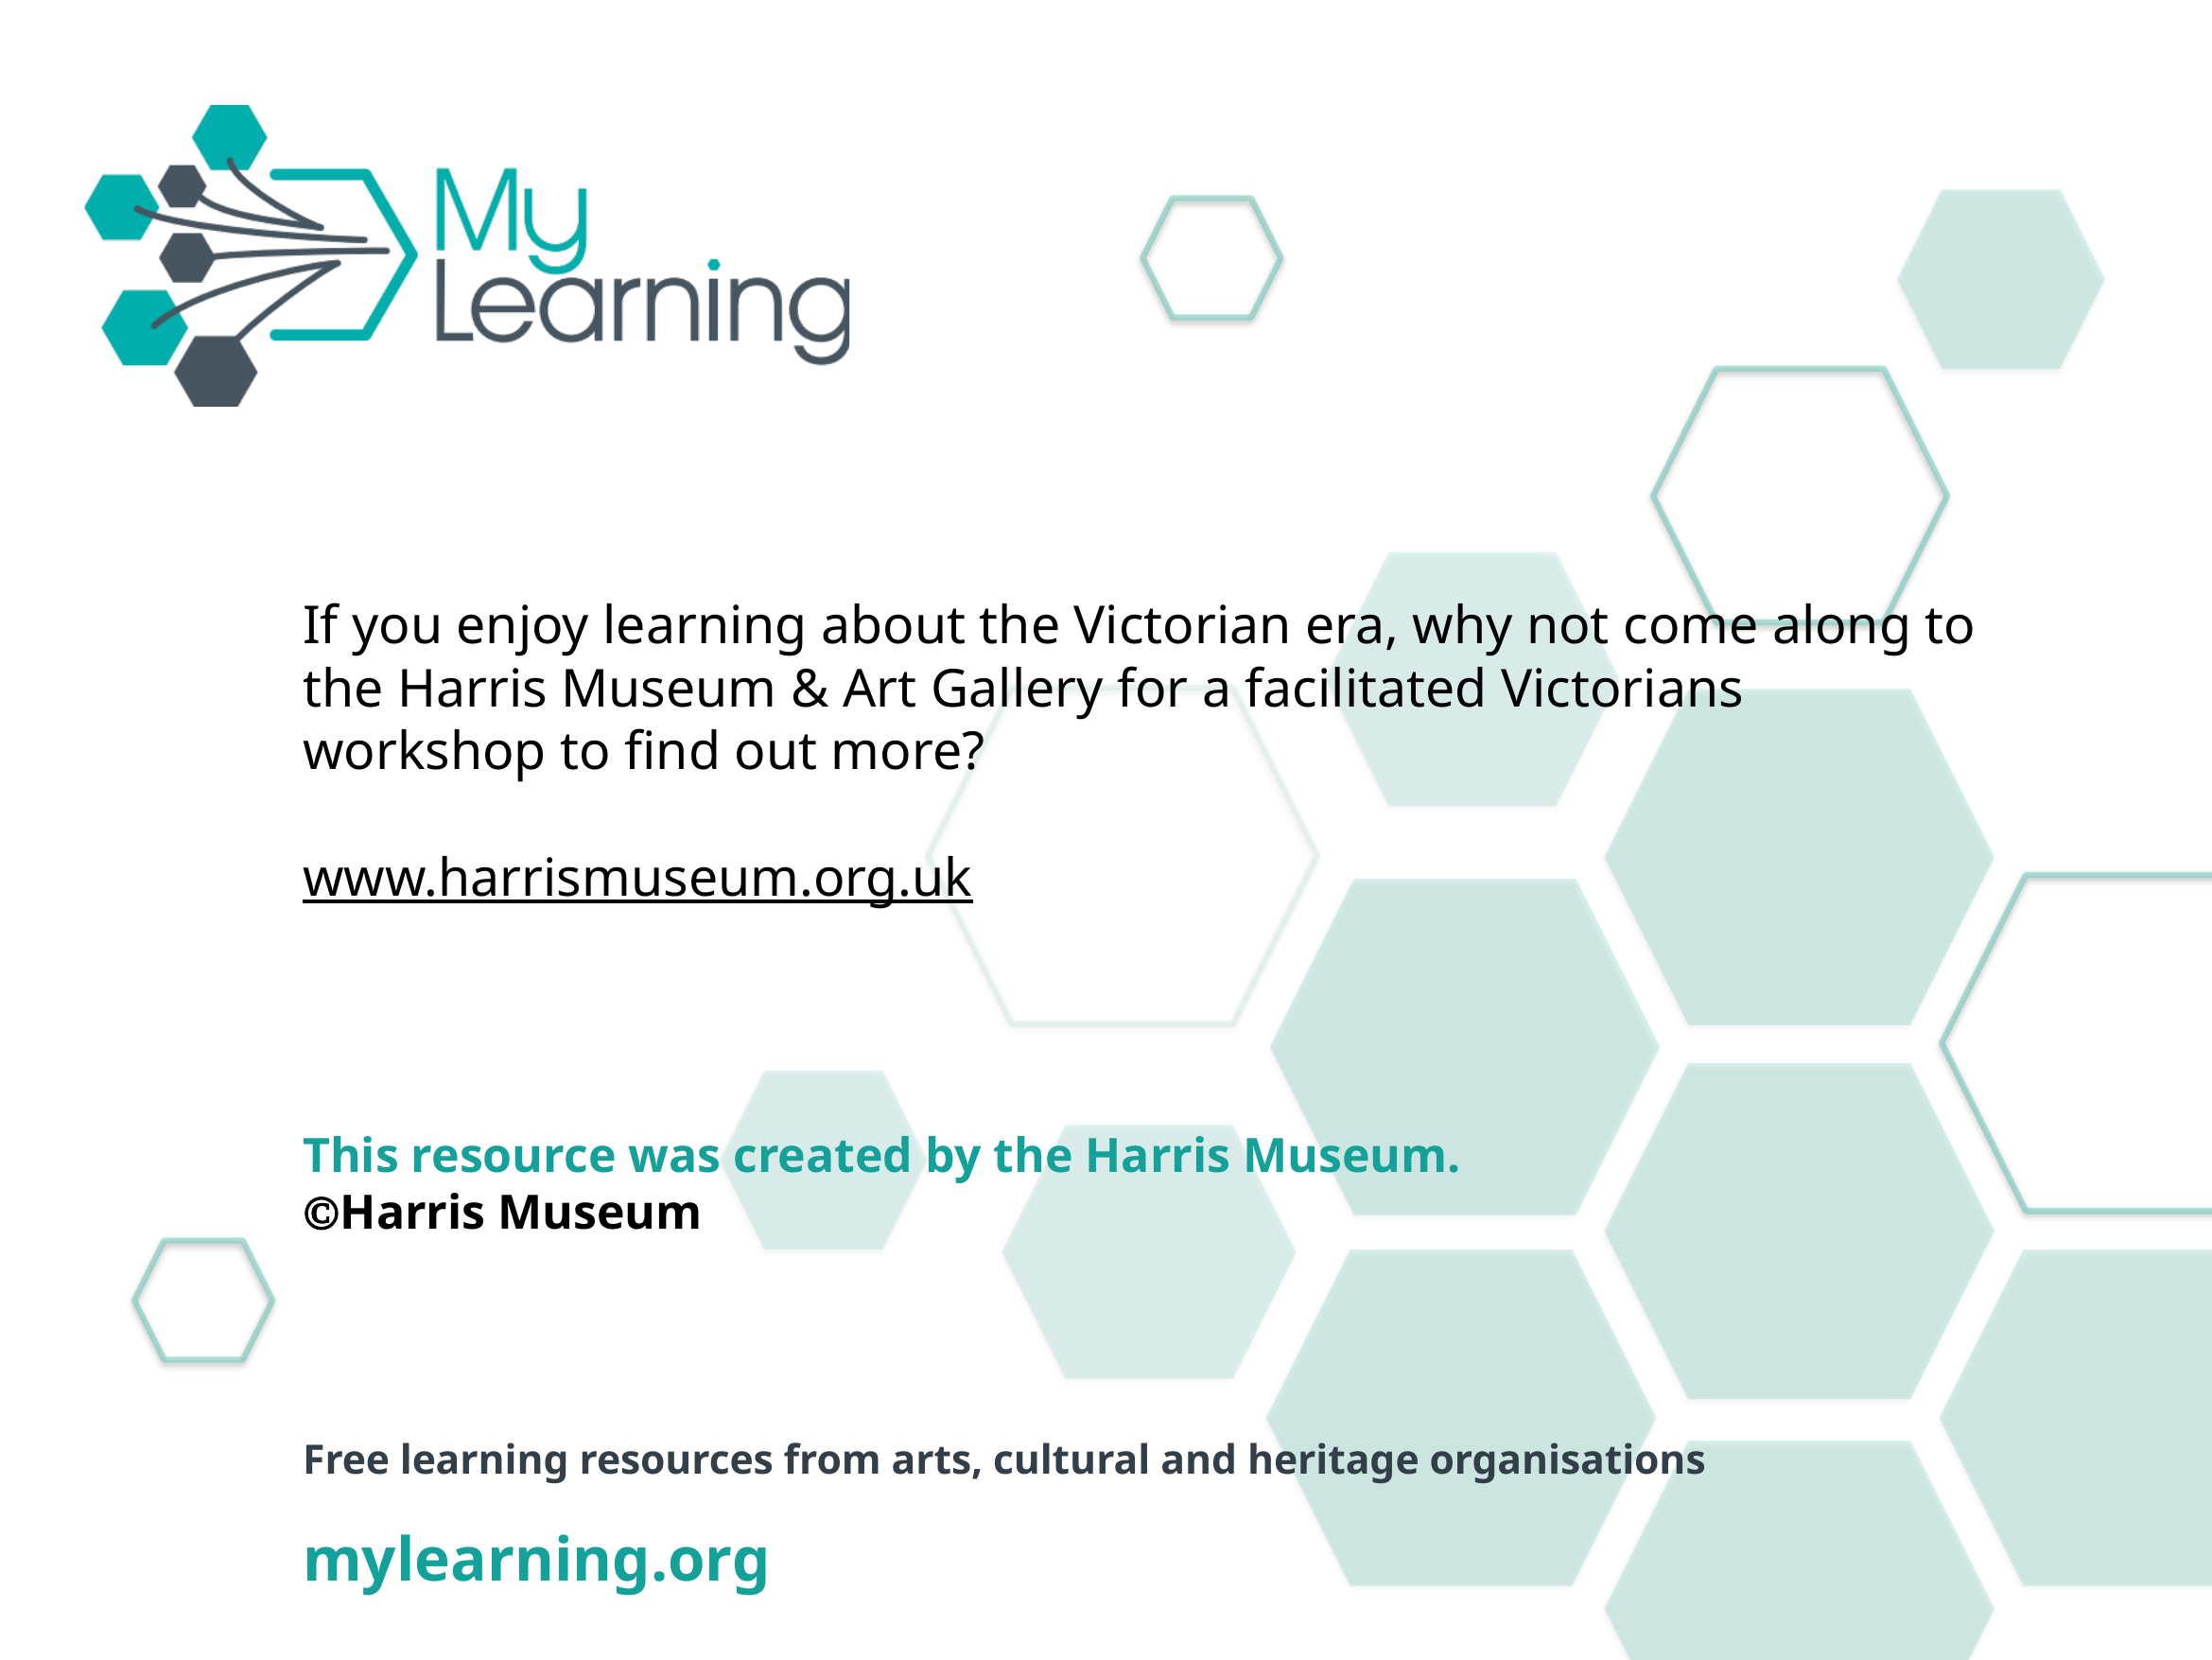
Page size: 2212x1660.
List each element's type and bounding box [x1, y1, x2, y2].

text_box [133, 189, 2212, 1660]
picture [84, 105, 850, 407]
